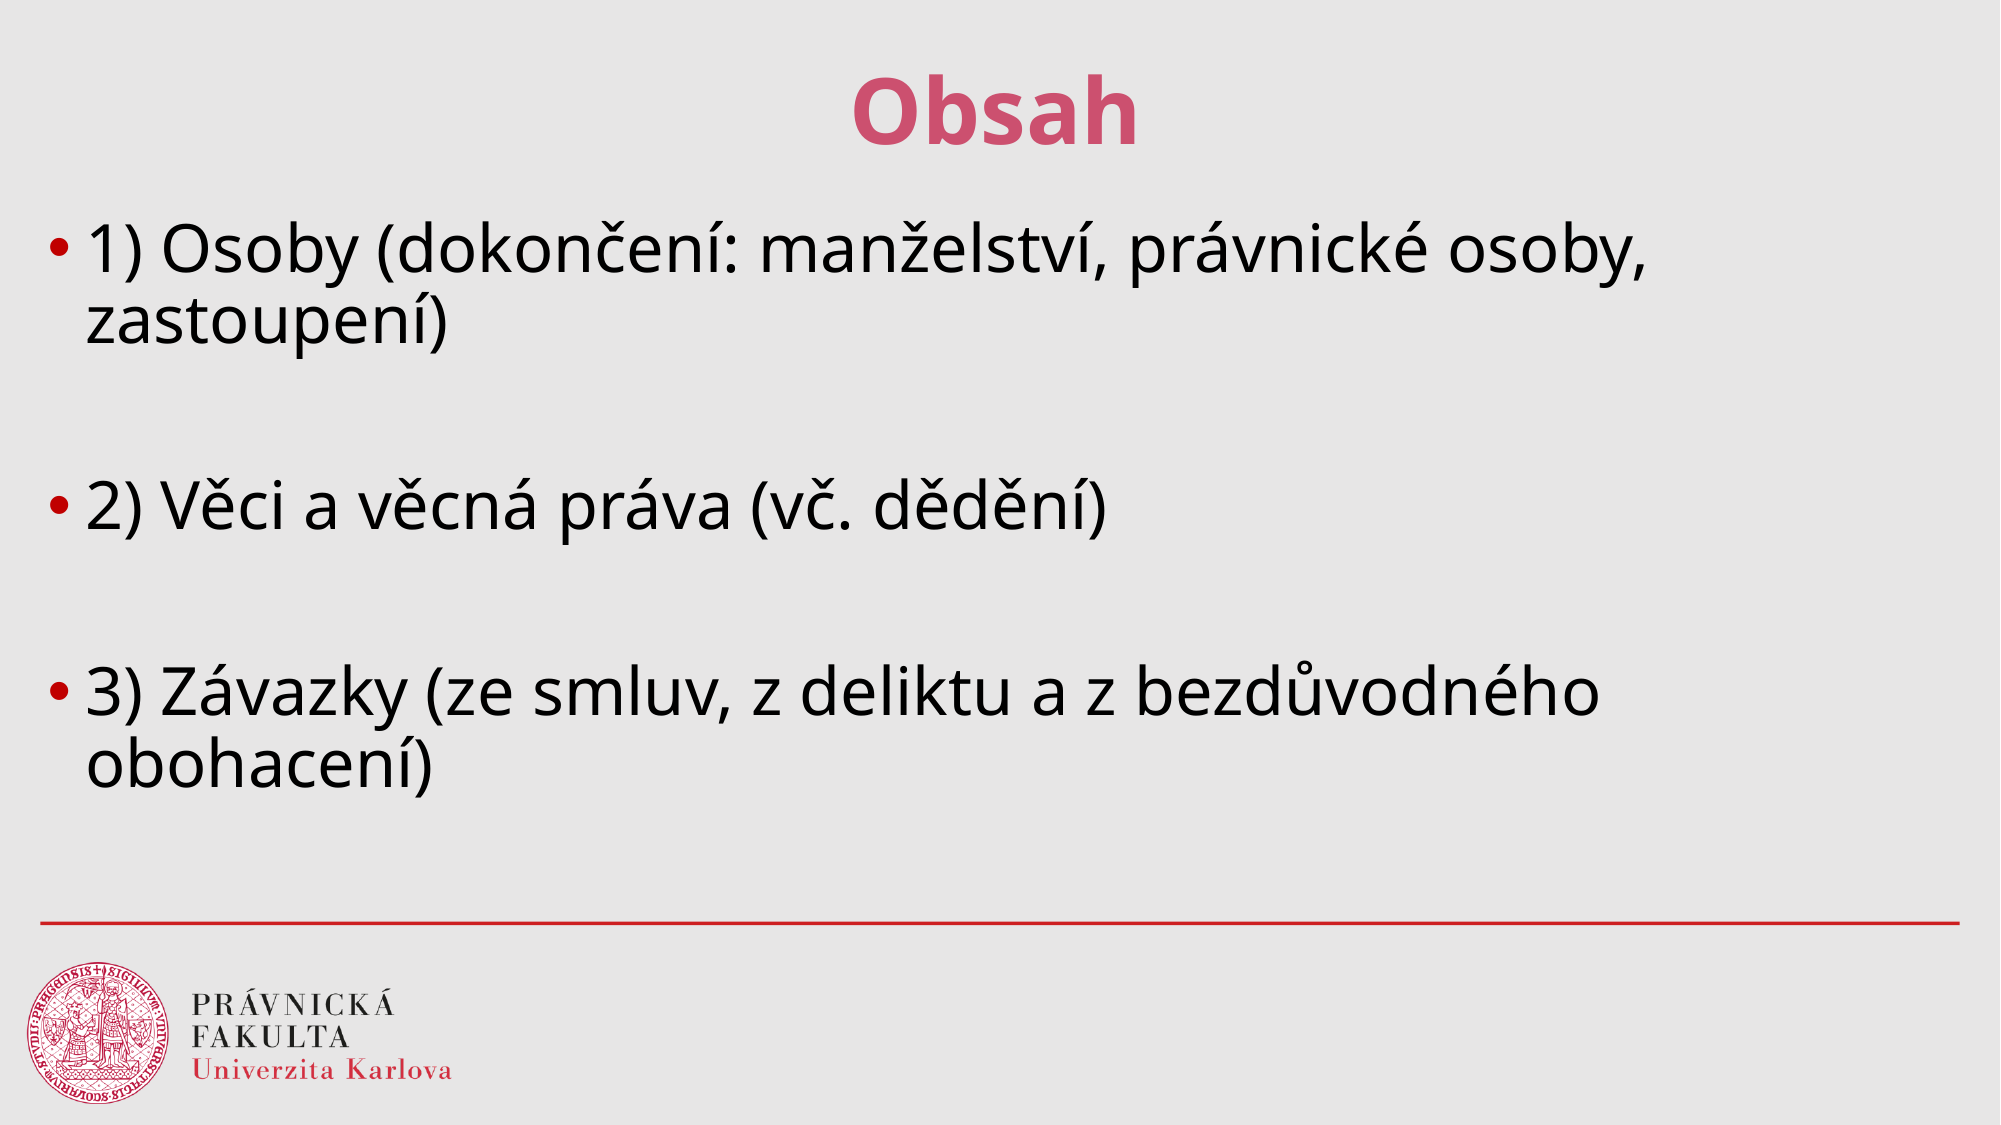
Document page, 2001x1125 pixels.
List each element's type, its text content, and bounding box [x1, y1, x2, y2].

picture [26, 962, 452, 1104]
list 1) Osoby (dokončení: manželství, právnické osoby, zastoupení) 2) Věci a věcná práva (vč. dědění) 3) Závazky (ze smluv, z deliktu a z bezdůvodného obohacení) [32, 206, 1973, 967]
title Obsah [26, 22, 1966, 194]
